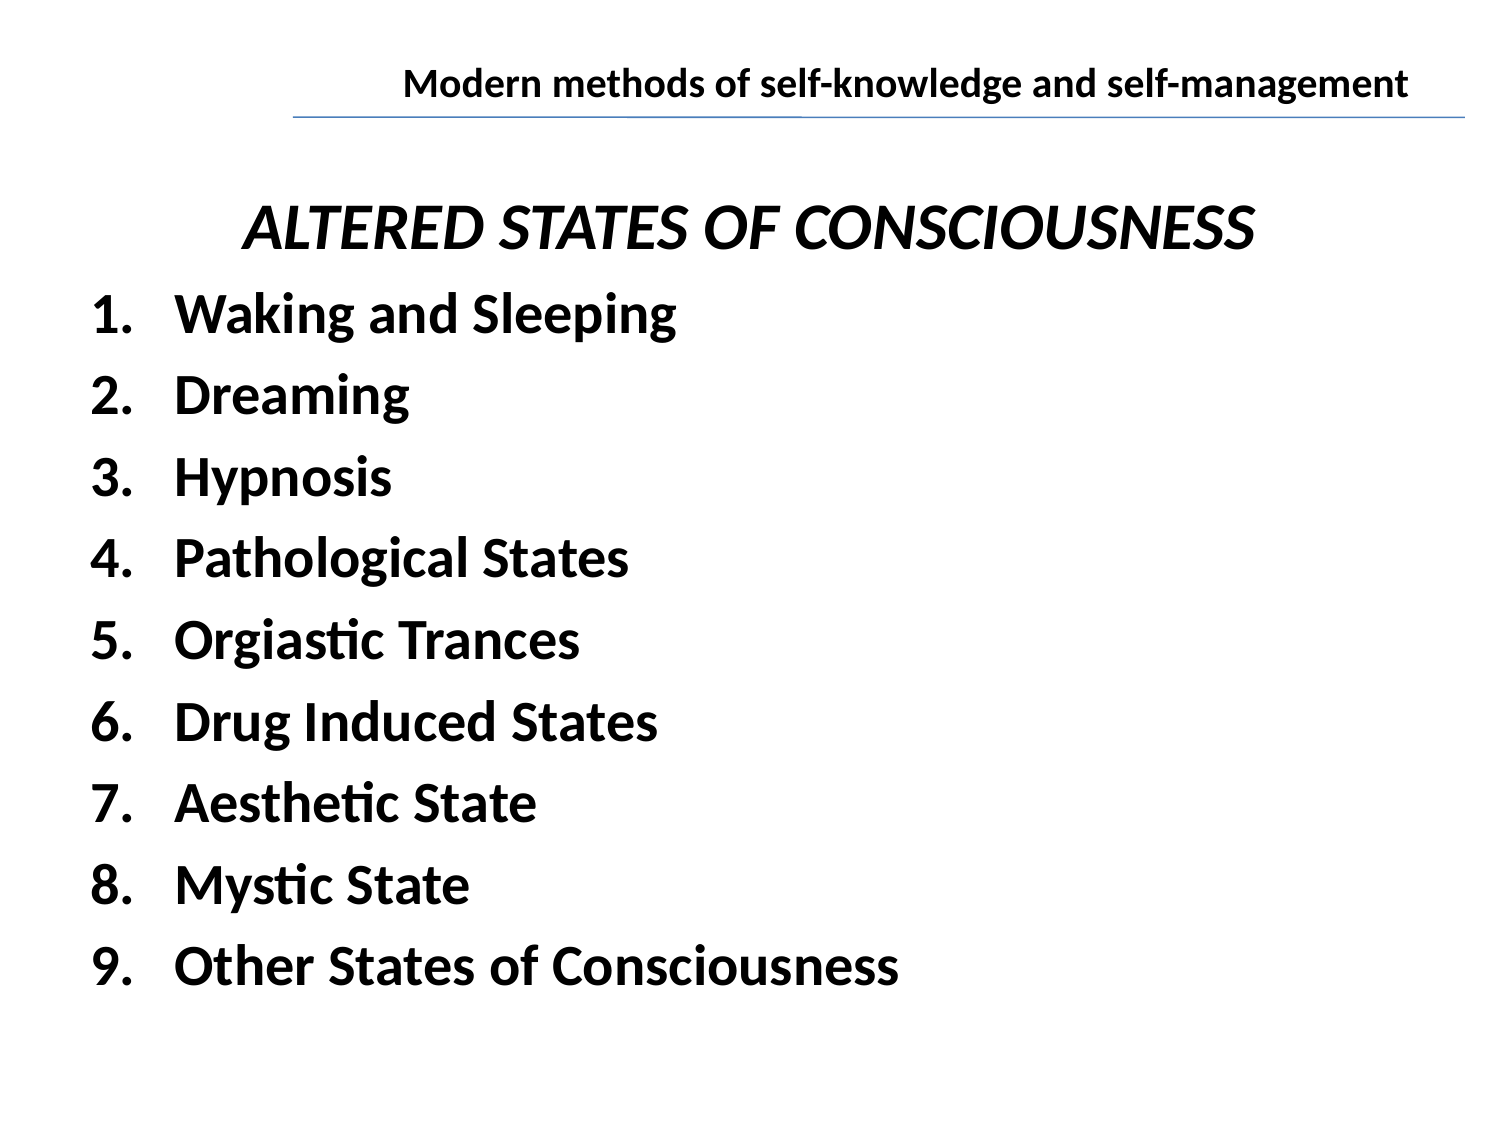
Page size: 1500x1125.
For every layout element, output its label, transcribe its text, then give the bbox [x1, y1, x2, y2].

title Modern methods of self-knowledge and self-management [75, 45, 1500, 118]
list ALTERED STATES OF CONSCIOUSNESS Waking and Sleeping Dreaming Hypnosis Pathological States Orgiastic Trances Drug Induced States Aesthetic State Mystic State Other States of Consciousness [75, 175, 1425, 1005]
